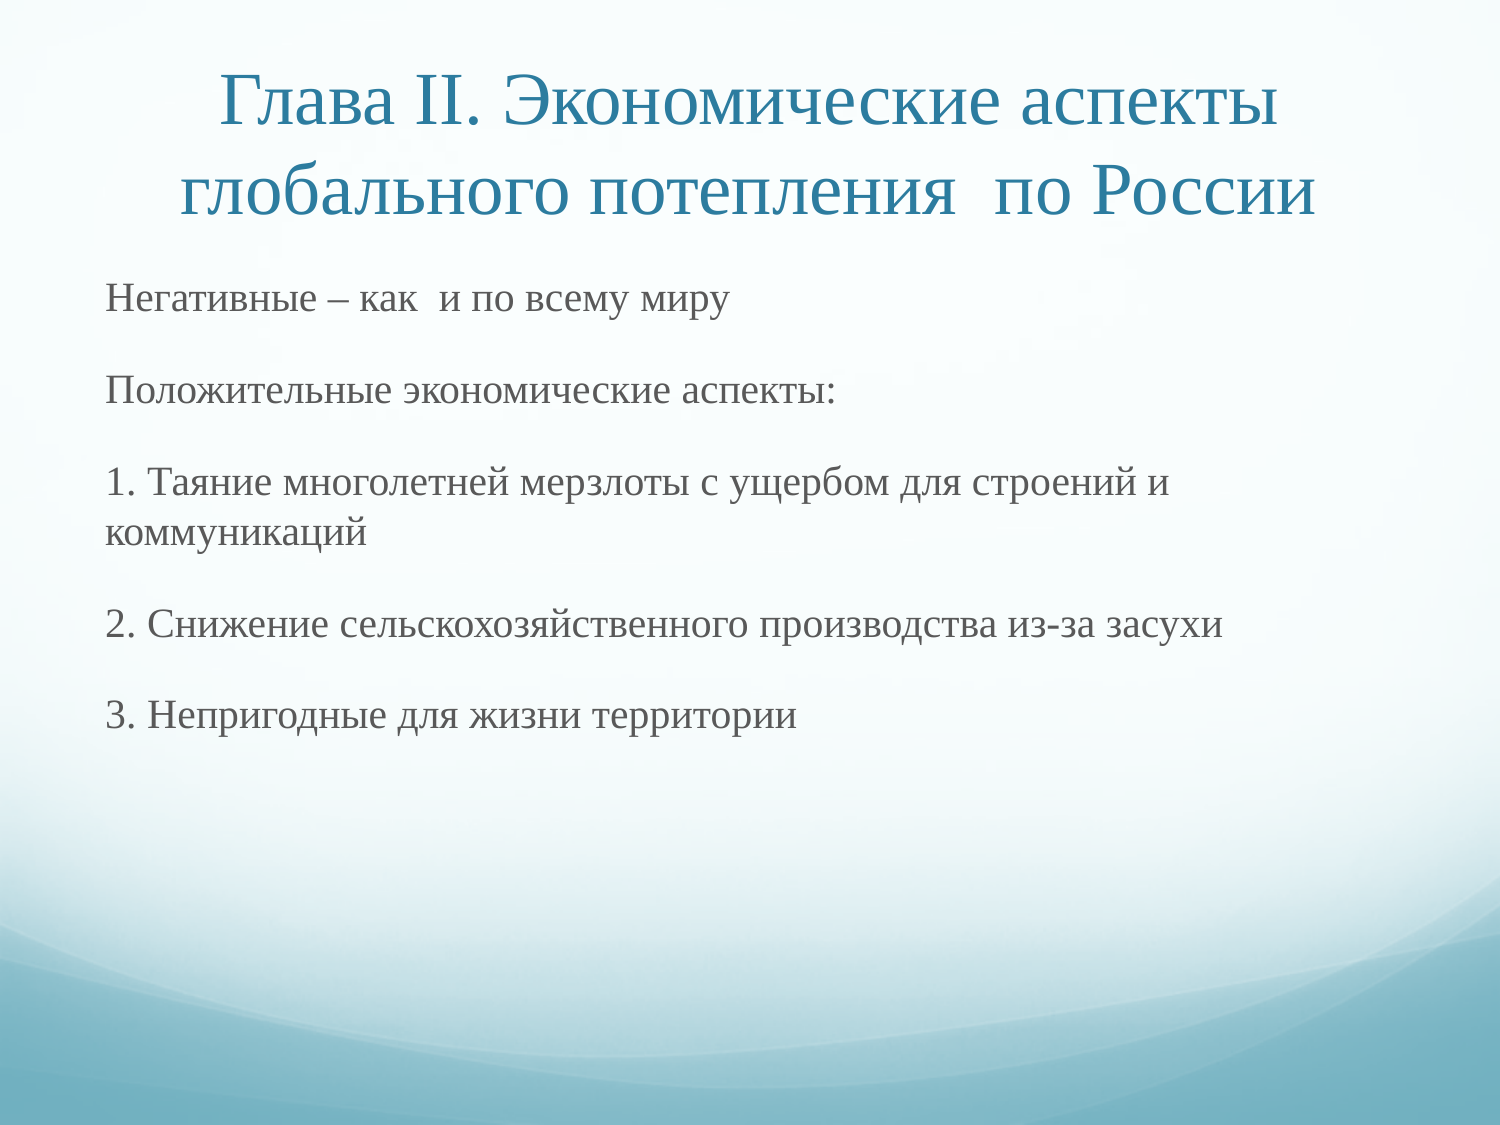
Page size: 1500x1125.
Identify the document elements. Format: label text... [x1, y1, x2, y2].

list Негативные – как и по всему миру Положительные экономические аспекты: 1. Таяние многолетней мерзлоты с ущербом для строений и коммуникаций 2. Снижение сельскохозяйственного производства из-за засухи 3. Непригодные для жизни территории [90, 262, 1410, 975]
title Глава II. Экономические аспекты глобального потепления по России [90, 17, 1410, 237]
